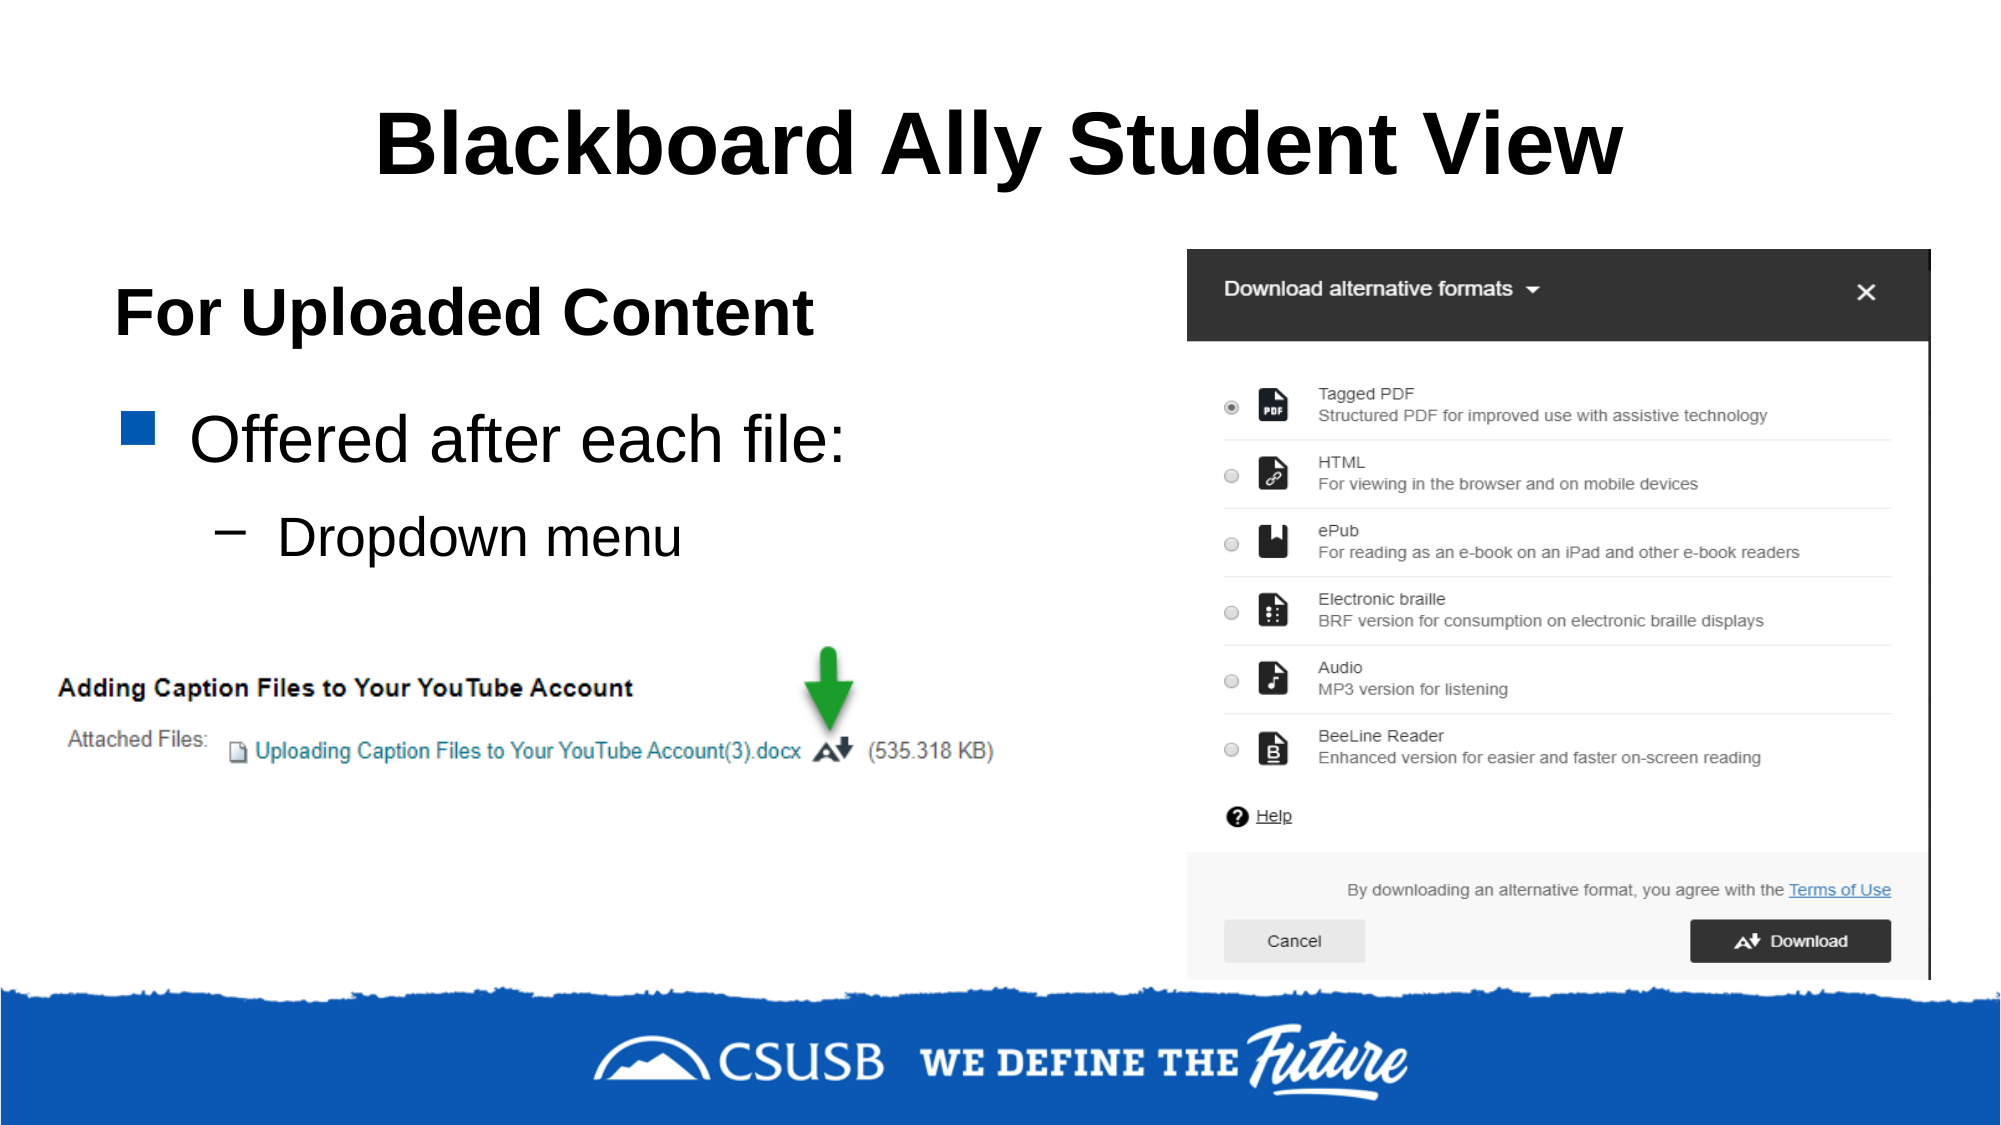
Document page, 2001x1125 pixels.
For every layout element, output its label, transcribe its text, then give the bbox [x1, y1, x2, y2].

list Offered after each file: Dropdown menu [99, 357, 984, 643]
list For Uploaded Content [99, 251, 984, 357]
picture [0, 249, 2001, 1125]
title Blackboard Ally Student View [99, 44, 1901, 233]
picture [44, 645, 1001, 809]
